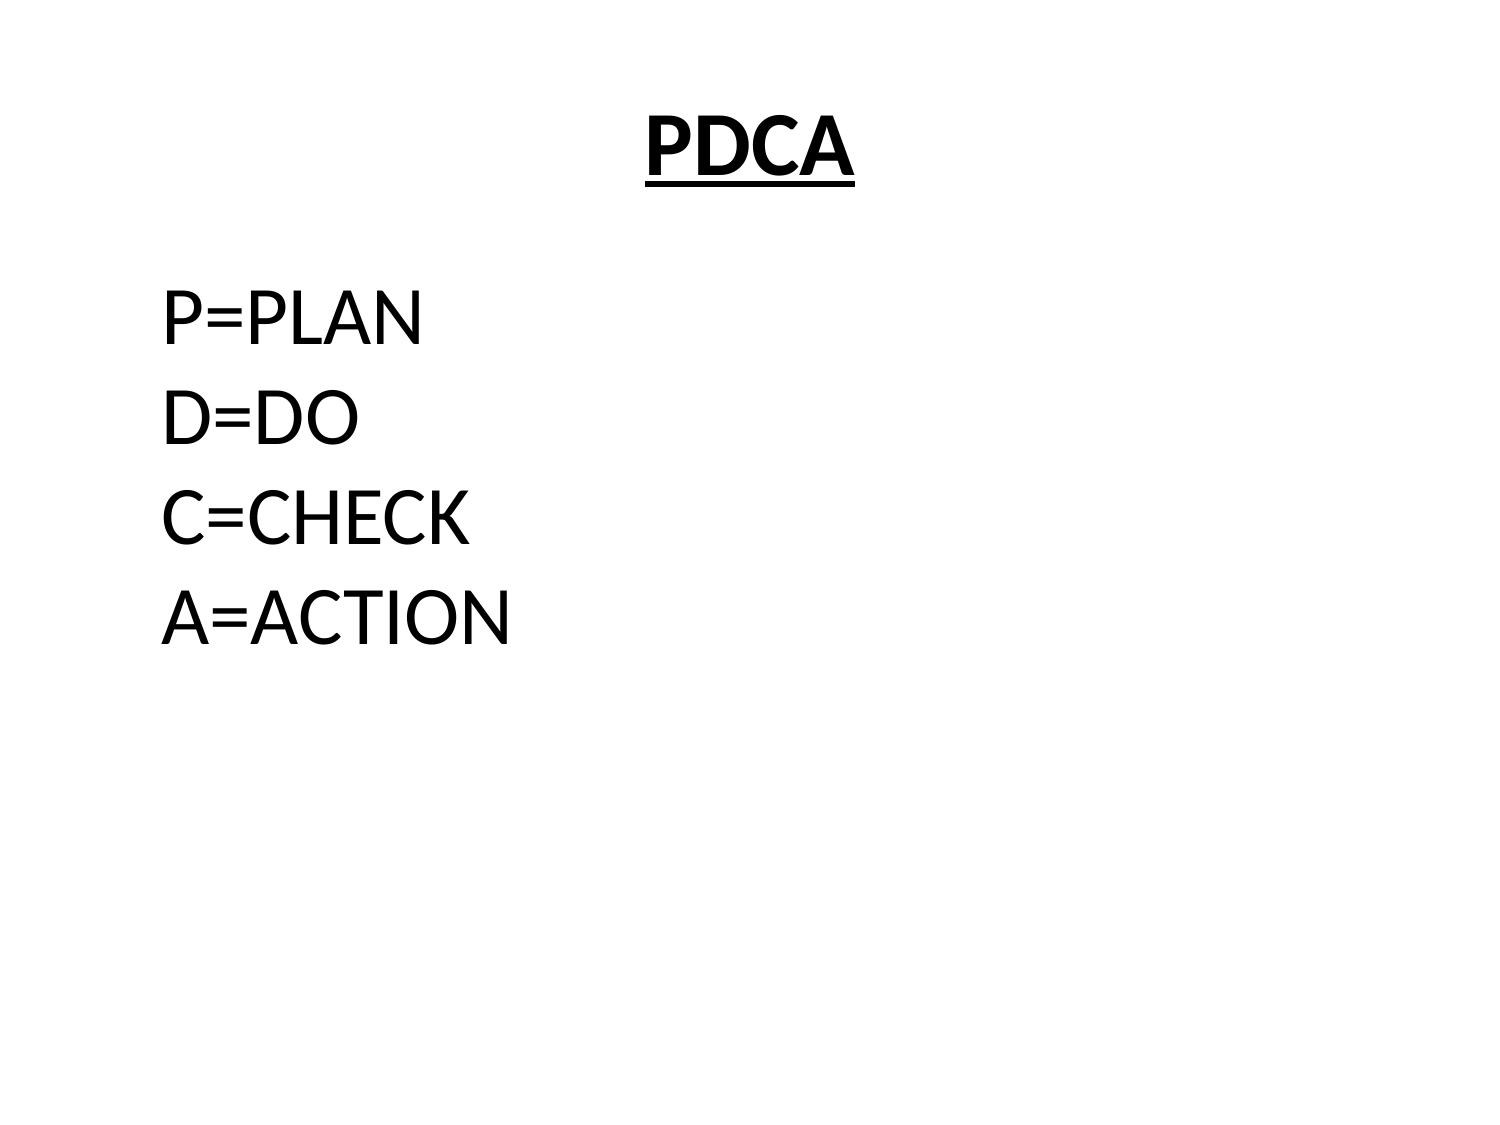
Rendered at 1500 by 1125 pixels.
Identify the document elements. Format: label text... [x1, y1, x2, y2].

text_box P=PLAN D=DO C=CHECK A=ACTION [146, 253, 1409, 669]
title PDCA [75, 45, 1425, 233]
